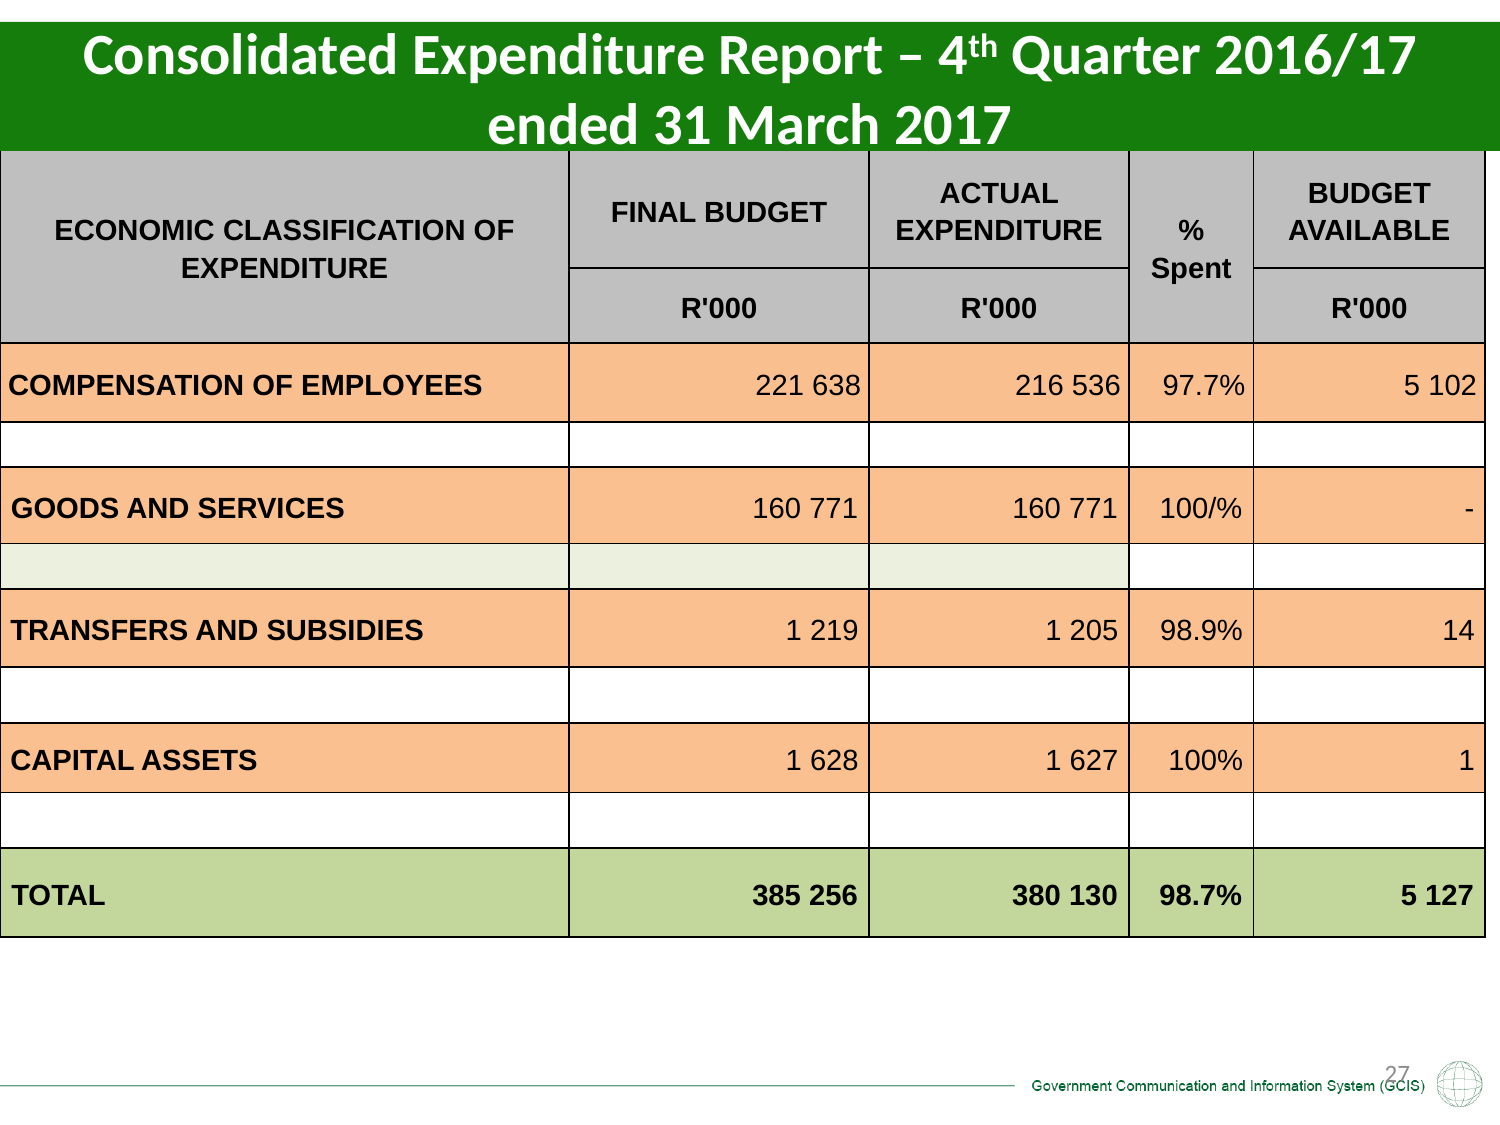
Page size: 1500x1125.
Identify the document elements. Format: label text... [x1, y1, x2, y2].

table_cell [1130, 793, 1253, 847]
table_cell 160 771 [570, 468, 868, 543]
table_cell [570, 793, 868, 847]
table_cell TOTAL [1, 849, 568, 936]
table_header ACTUAL EXPENDITURE [870, 151, 1128, 267]
table_cell 1 [1254, 724, 1484, 792]
table_cell [1254, 423, 1484, 466]
table_cell 216 536 [870, 344, 1128, 421]
picture [0, 151, 1500, 1125]
table_cell CAPITAL ASSETS [1, 724, 568, 792]
table_cell 5 127 [1254, 849, 1484, 936]
table_cell 97.7% [1130, 344, 1253, 421]
table_cell [570, 544, 868, 588]
table_cell GOODS AND SERVICES [1, 468, 568, 543]
table_cell [1130, 423, 1253, 466]
table_cell 385 256 [570, 849, 868, 936]
table_header % Spent [1130, 151, 1253, 342]
table_cell [570, 668, 868, 722]
table_cell 380 130 [870, 849, 1128, 936]
table_cell [1130, 544, 1253, 588]
table_cell 1 628 [570, 724, 868, 792]
table_cell [1254, 793, 1484, 847]
table_cell [1, 668, 568, 722]
text_box Consolidated Expenditure Report – 4th Quarter 2016/17 ended 31 March 2017 [0, 21, 1500, 151]
table_cell 100% [1130, 724, 1253, 792]
table_cell 5 102 [1254, 344, 1484, 421]
table_cell 14 [1254, 590, 1484, 666]
table_cell R'000 [1254, 269, 1484, 342]
table_cell [1130, 668, 1253, 722]
table_cell 98.7% [1130, 849, 1253, 936]
table_cell 1 627 [870, 724, 1128, 792]
table_cell [870, 544, 1128, 588]
table_cell [1254, 544, 1484, 588]
table_cell [1254, 668, 1484, 722]
table_cell [1, 544, 568, 588]
table_cell R'000 [570, 269, 868, 342]
slide_number 27 [1074, 1042, 1425, 1103]
table_cell - [1254, 468, 1484, 543]
table_cell COMPENSATION OF EMPLOYEES [1, 344, 568, 421]
picture [0, 0, 1500, 21]
table_cell 100/% [1130, 468, 1253, 543]
table_cell 1 205 [870, 590, 1128, 666]
table_cell [870, 423, 1128, 466]
table_cell TRANSFERS AND SUBSIDIES [1, 590, 568, 666]
table_cell 221 638 [570, 344, 868, 421]
table_cell [1, 423, 568, 466]
table_cell 160 771 [870, 468, 1128, 543]
table_cell [1, 793, 568, 847]
table_cell 98.9% [1130, 590, 1253, 666]
table_cell 1 219 [570, 590, 868, 666]
table_cell [570, 423, 868, 466]
table_header ECONOMIC CLASSIFICATION OF EXPENDITURE [1, 151, 568, 342]
table_header FINAL BUDGET [570, 151, 868, 267]
table_cell [870, 668, 1128, 722]
table_cell [870, 793, 1128, 847]
table_header BUDGET AVAILABLE [1254, 151, 1484, 267]
table_cell R'000 [870, 269, 1128, 342]
